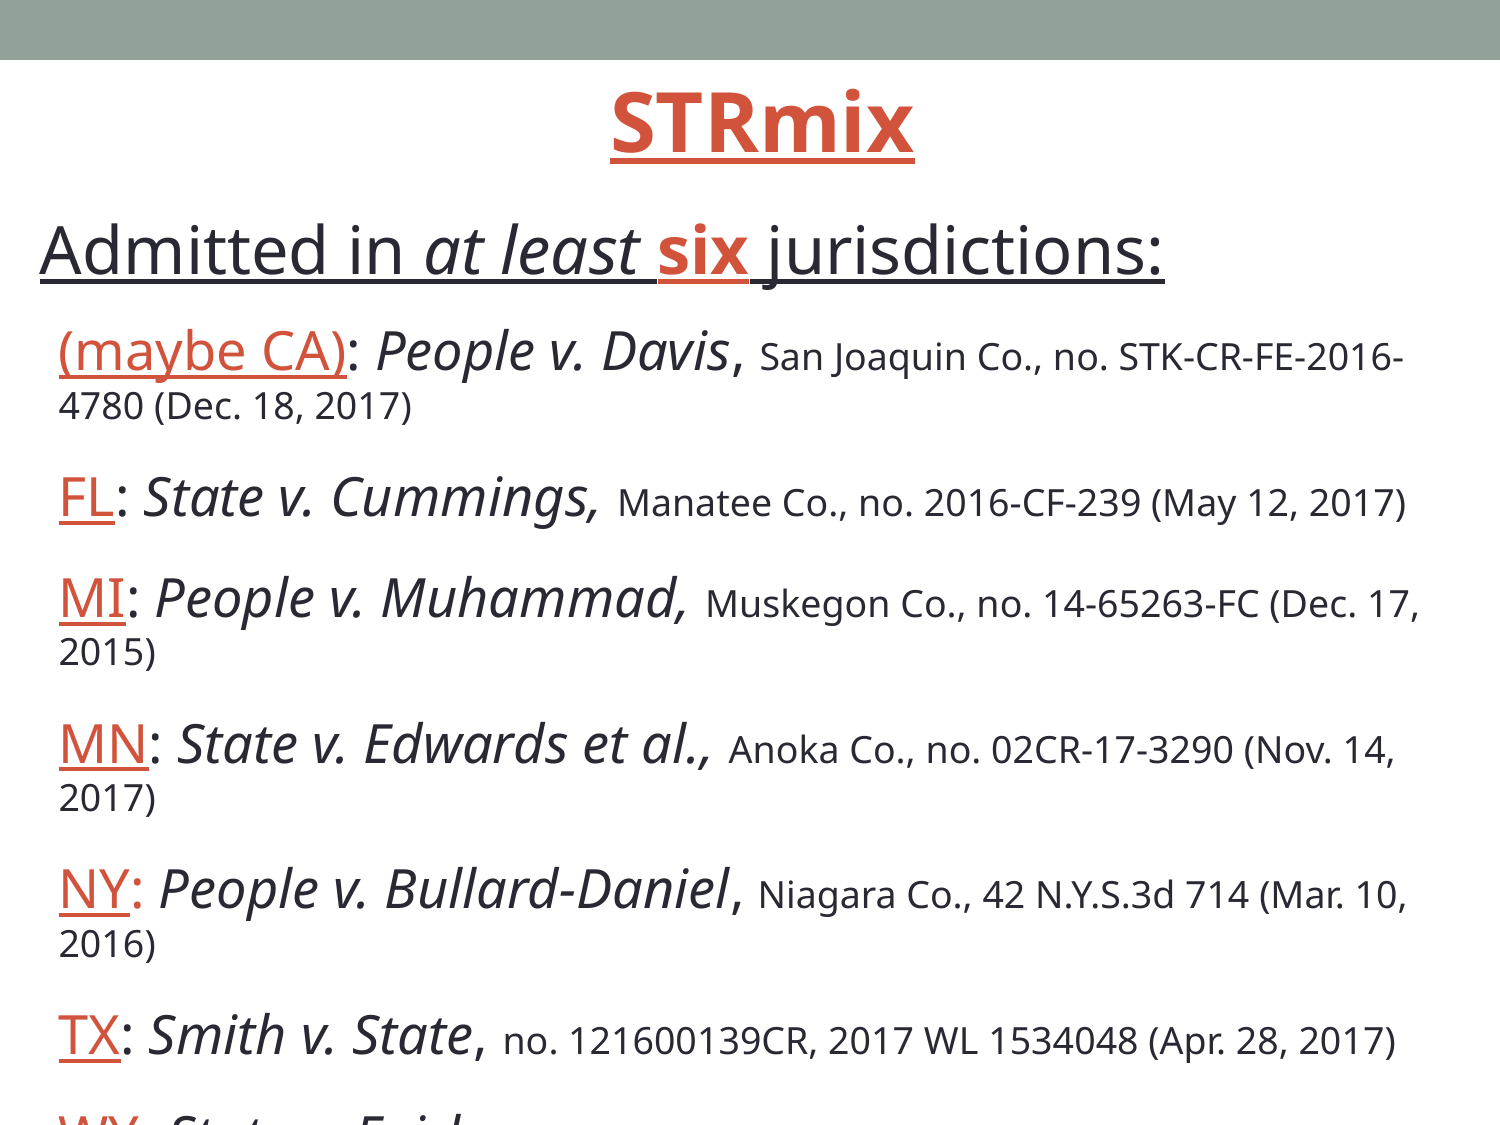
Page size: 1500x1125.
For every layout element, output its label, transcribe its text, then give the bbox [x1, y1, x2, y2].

title STRmix [50, 50, 1475, 188]
list Admitted in at least six jurisdictions: (maybe CA): People v. Davis, San Joaquin Co., no. STK-CR-FE-2016-4780 (Dec. 18, 2017) FL: State v. Cummings, Manatee Co., no. 2016-CF-239 (May 12, 2017) MI: People v. Muhammad, Muskegon Co., no. 14-65263-FC (Dec. 17, 2015) MN: State v. Edwards et al., Anoka Co., no. 02CR-17-3290 (Nov. 14, 2017) NY: People v. Bullard-Daniel, Niagara Co., 42 N.Y.S.3d 714 (Mar. 10, 2016) TX: Smith v. State, no. 121600139CR, 2017 WL 1534048 (Apr. 28, 2017) WY: State v. Fairbourn, Sweetwater Co., no. CR16-178-L (Oct. 24, 2017) [24, 200, 1488, 1088]
